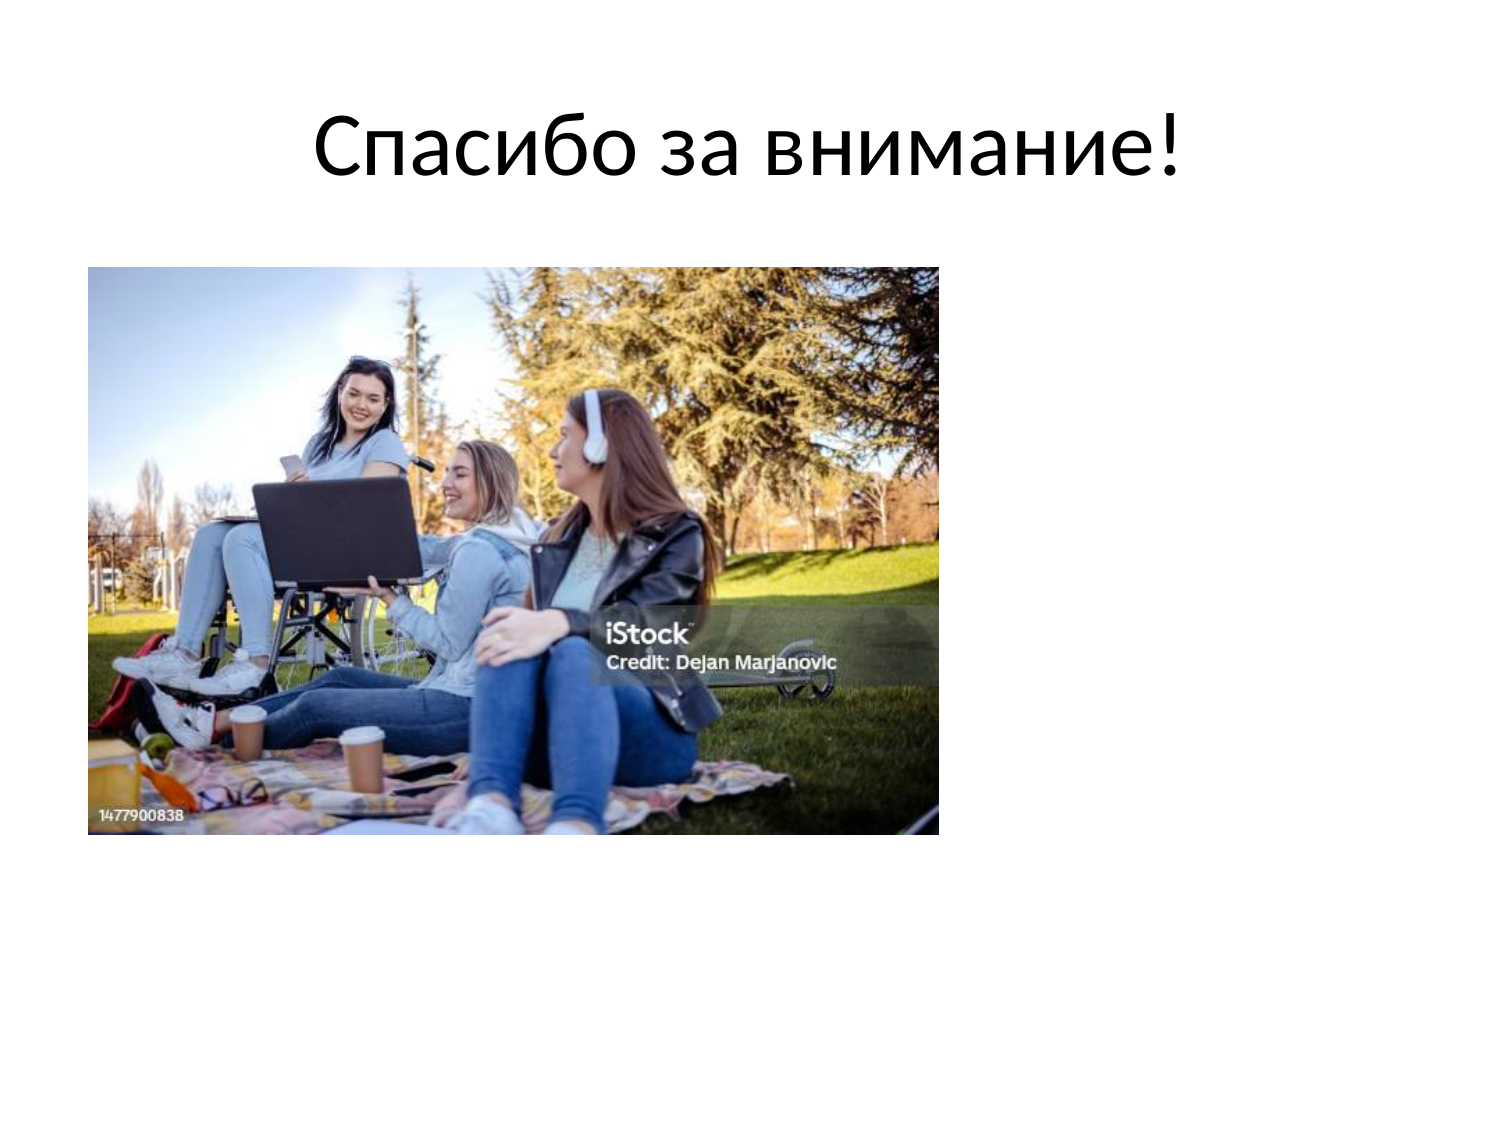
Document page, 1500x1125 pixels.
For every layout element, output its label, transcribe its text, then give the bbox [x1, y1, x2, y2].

picture [88, 266, 940, 835]
title Спасибо за внимание! [75, 45, 1425, 233]
